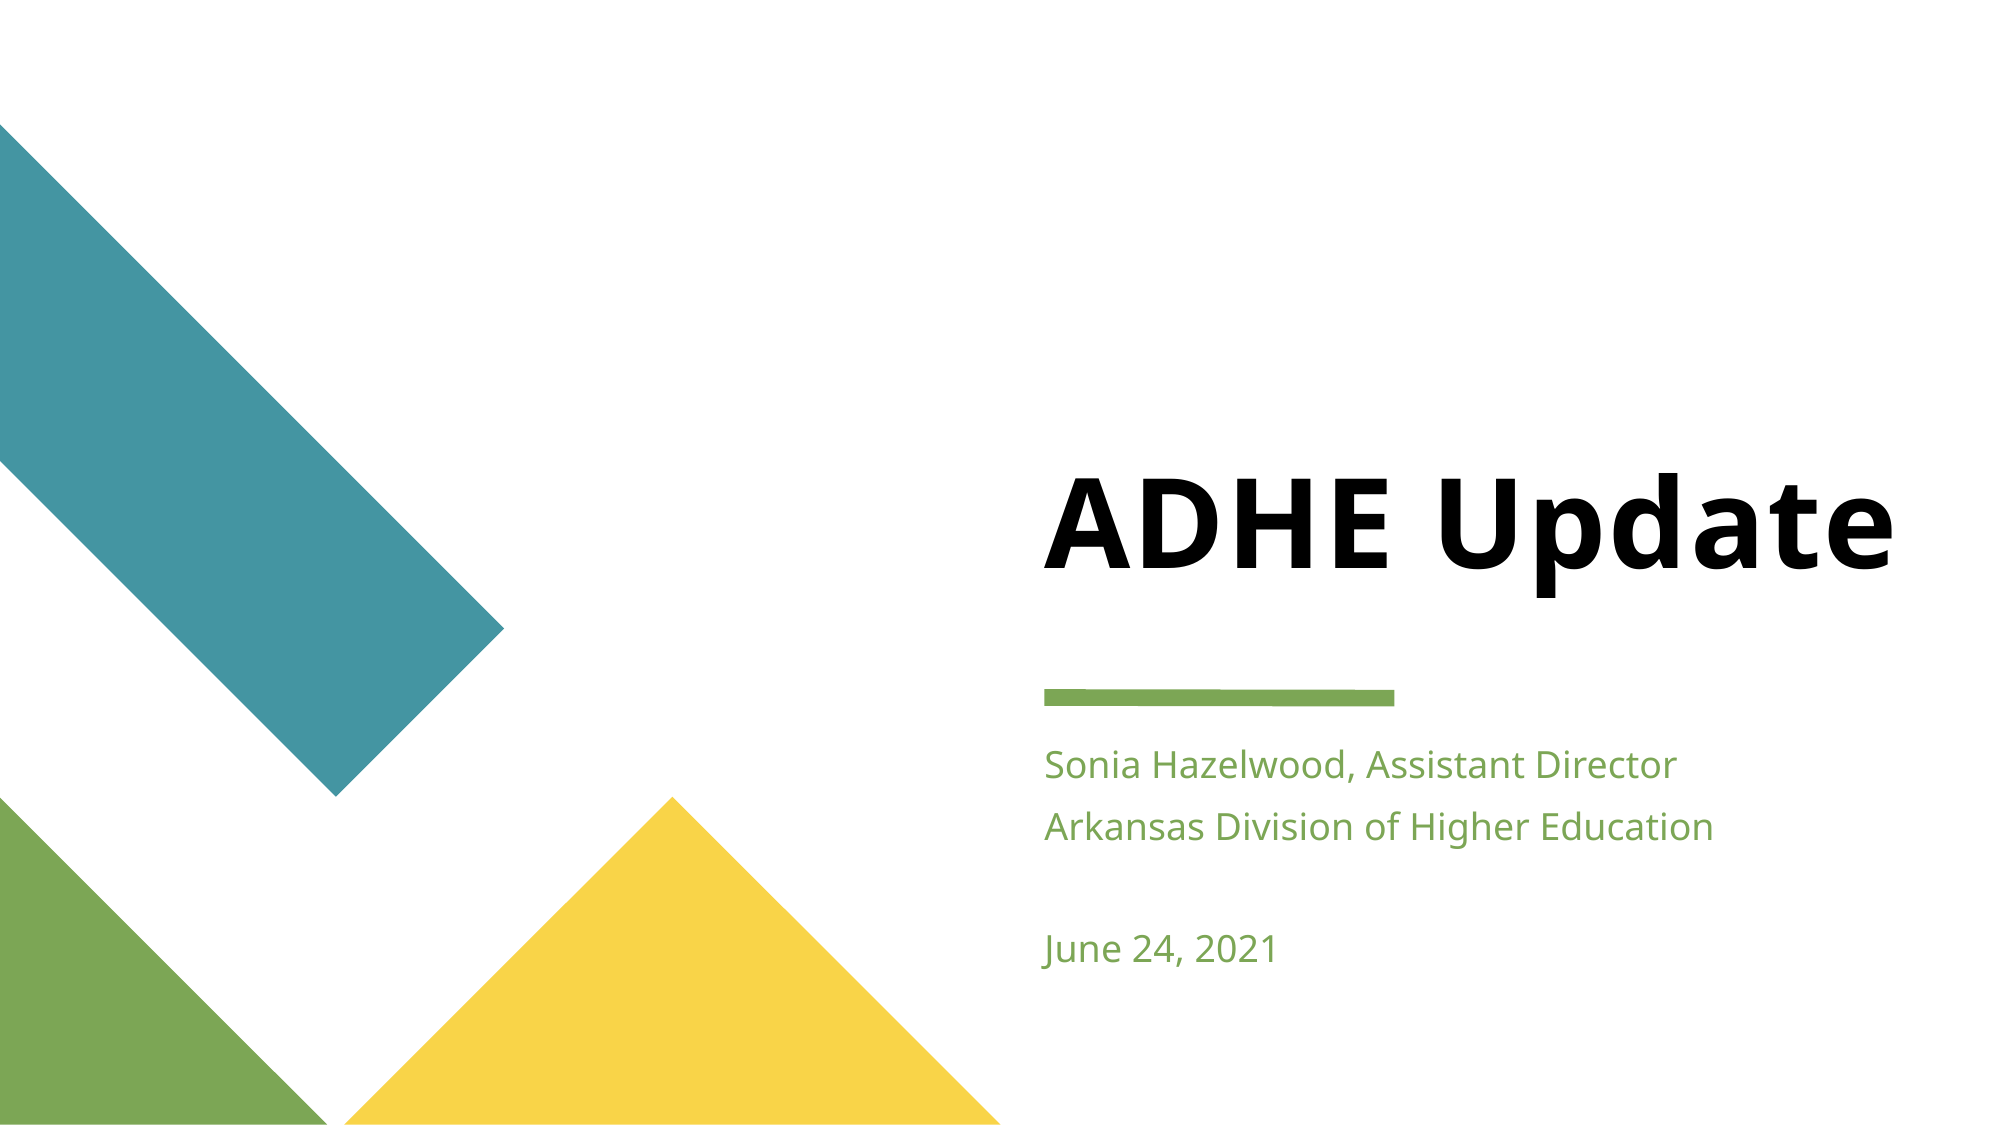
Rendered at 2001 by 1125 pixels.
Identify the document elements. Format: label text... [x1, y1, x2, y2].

list Sonia Hazelwood, Assistant Director Arkansas Division of Higher Education June 24, 2021 [1044, 746, 1946, 1053]
title ADHE Update [1044, 347, 1946, 596]
